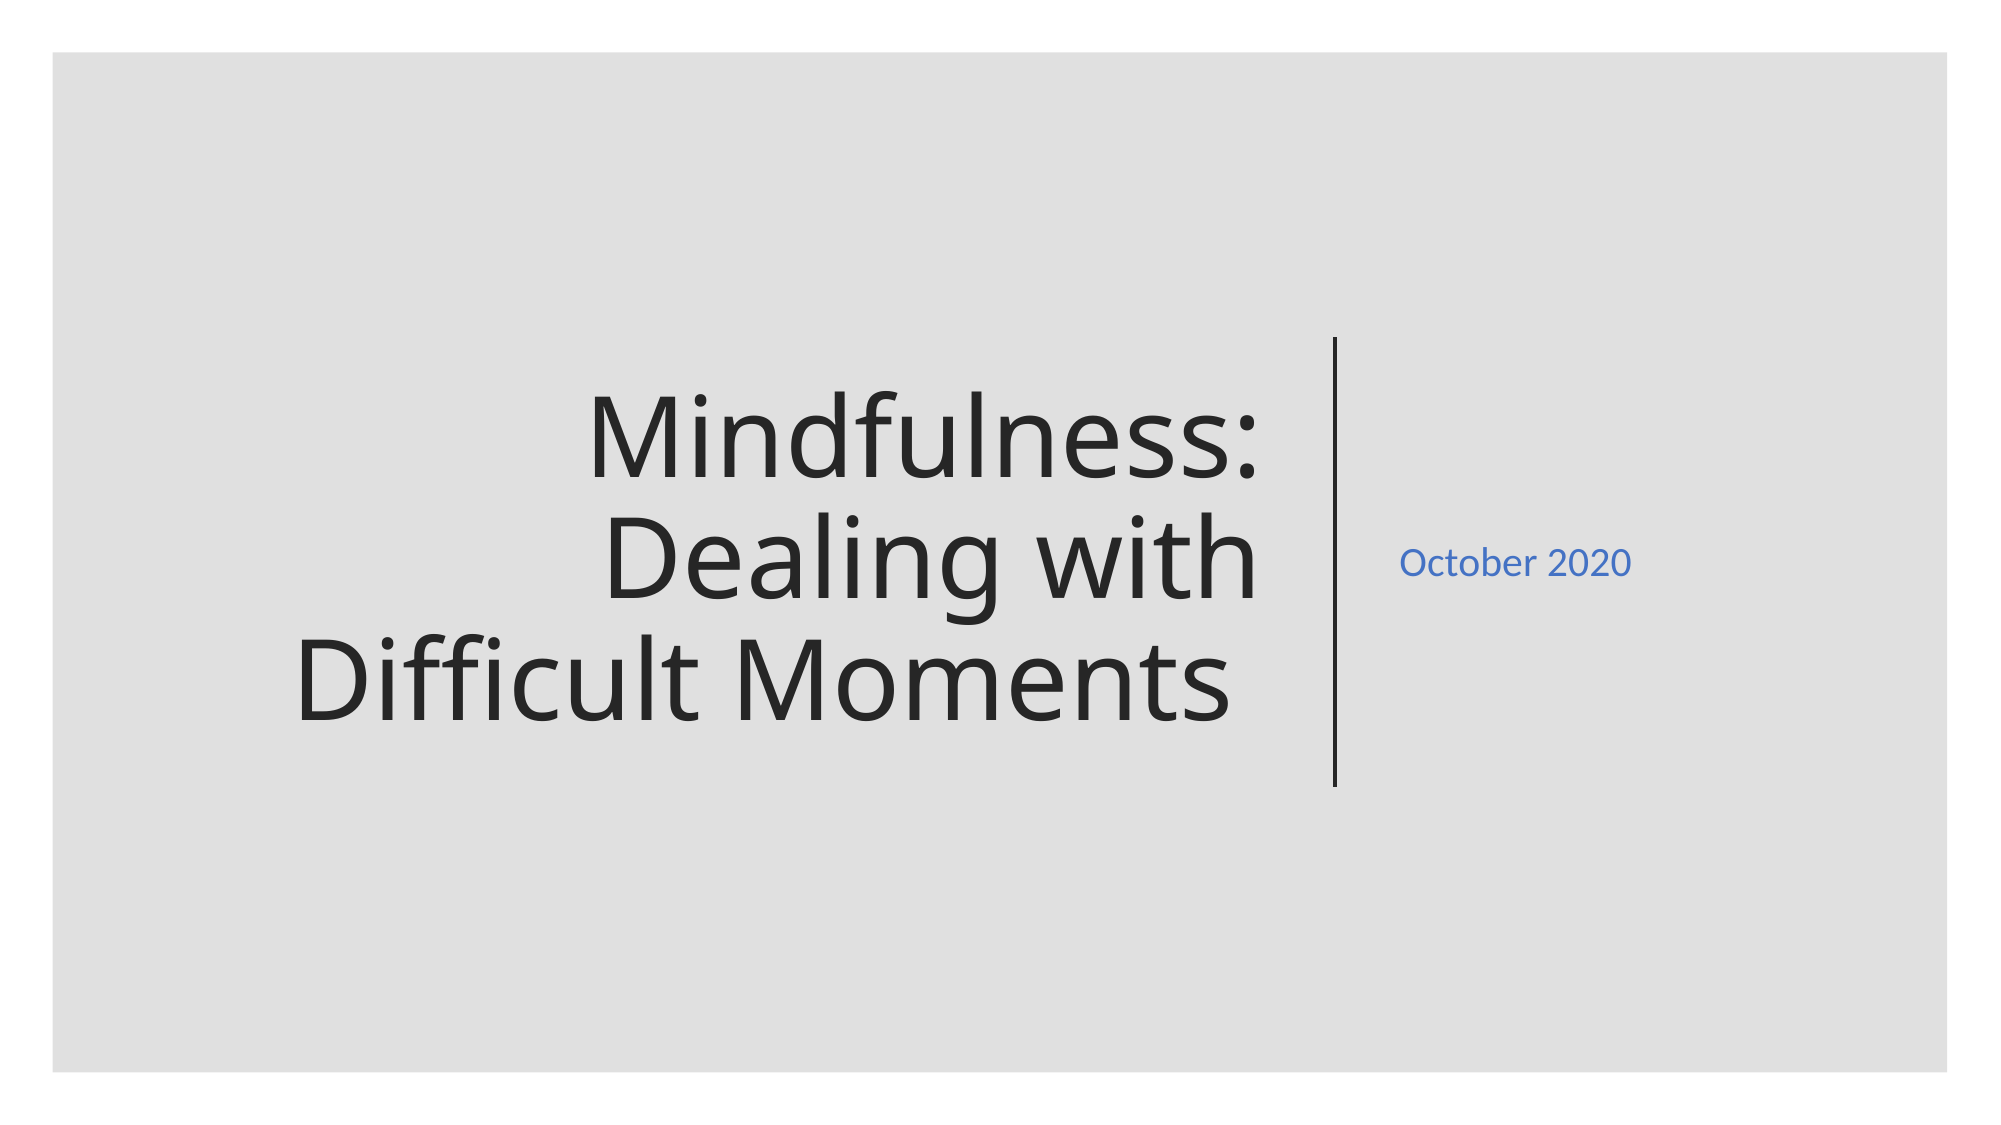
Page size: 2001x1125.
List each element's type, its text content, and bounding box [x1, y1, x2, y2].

title Mindfulness: Dealing with Difficult Moments [168, 158, 1278, 967]
subtitle October 2020 [1384, 158, 1829, 967]
text_box [52, 51, 1948, 1073]
